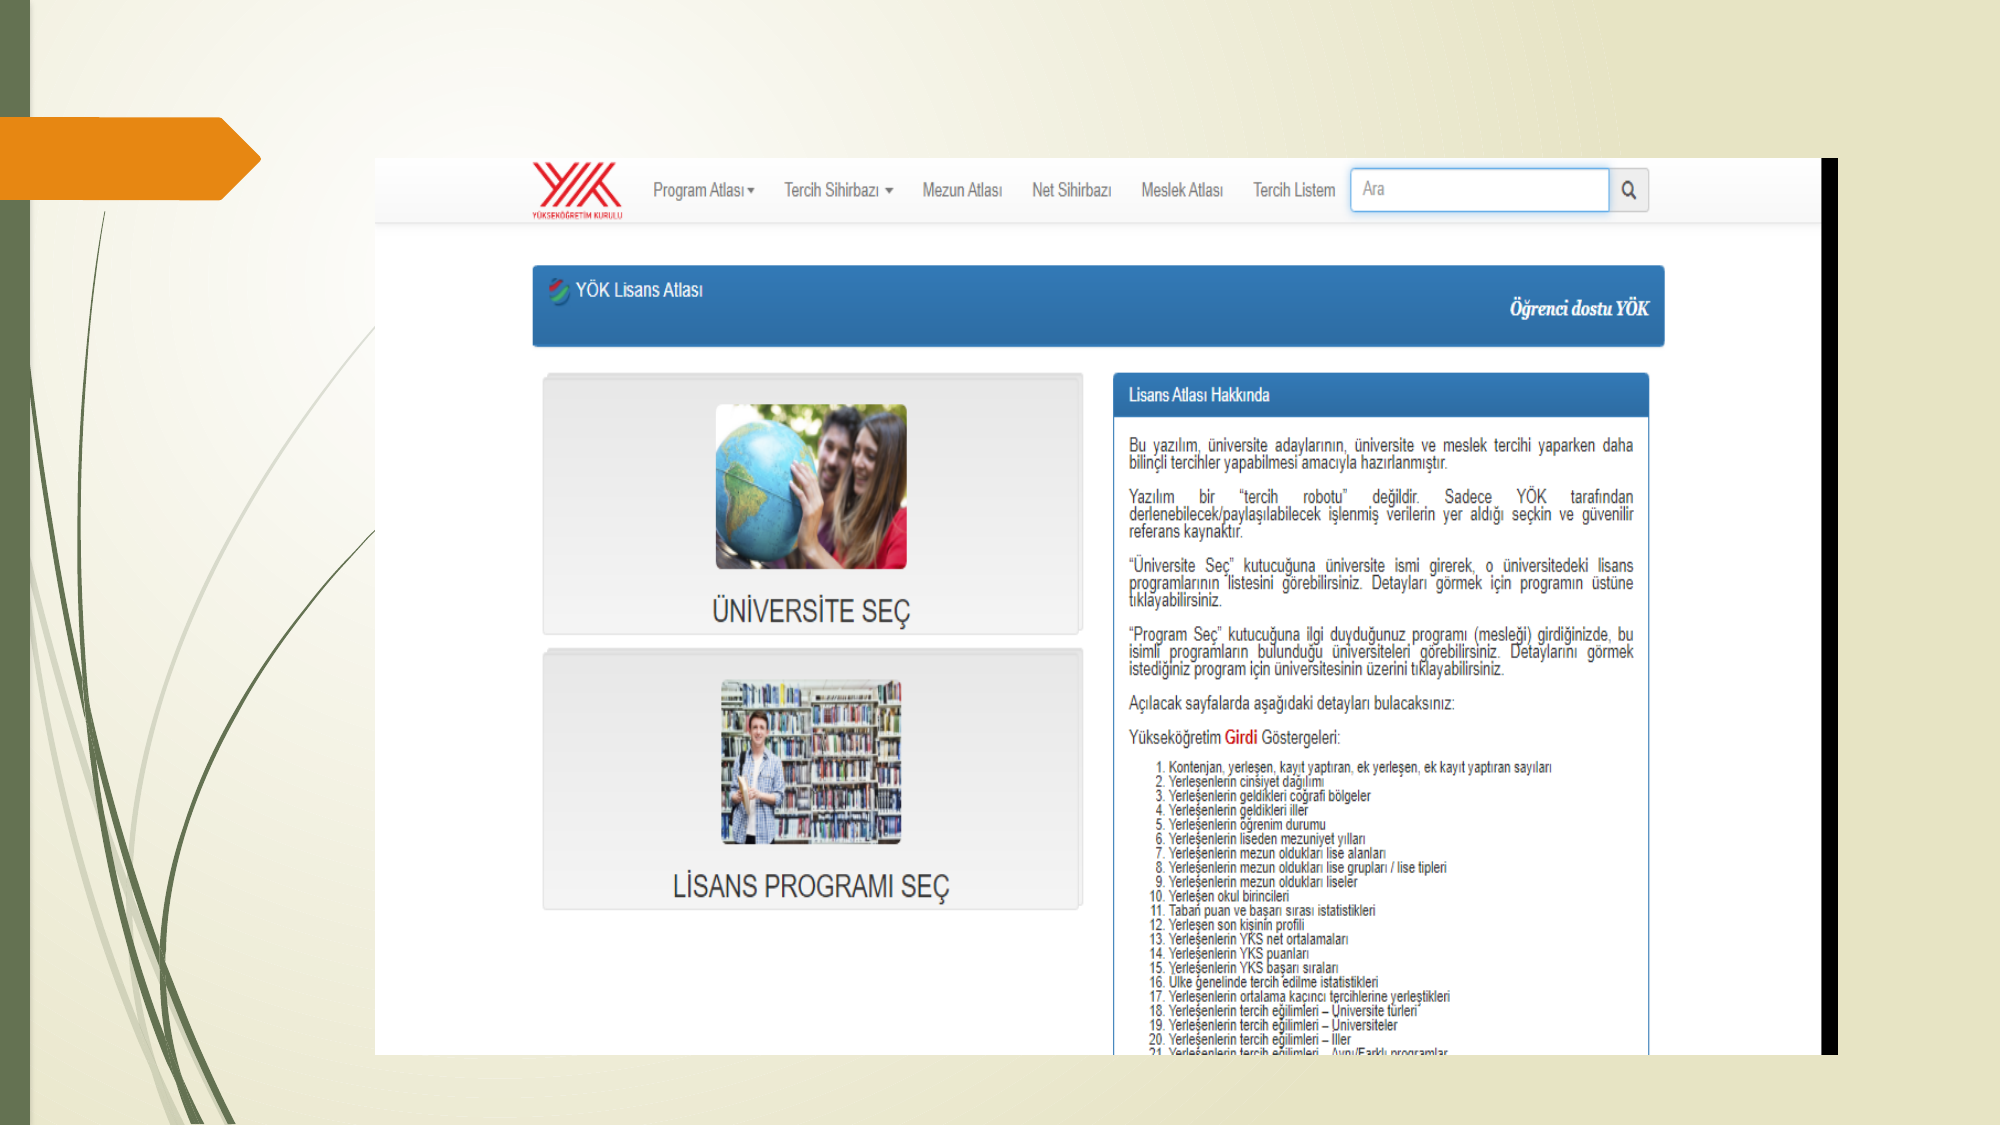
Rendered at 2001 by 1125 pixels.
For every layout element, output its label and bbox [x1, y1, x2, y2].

list [375, 158, 1839, 1055]
